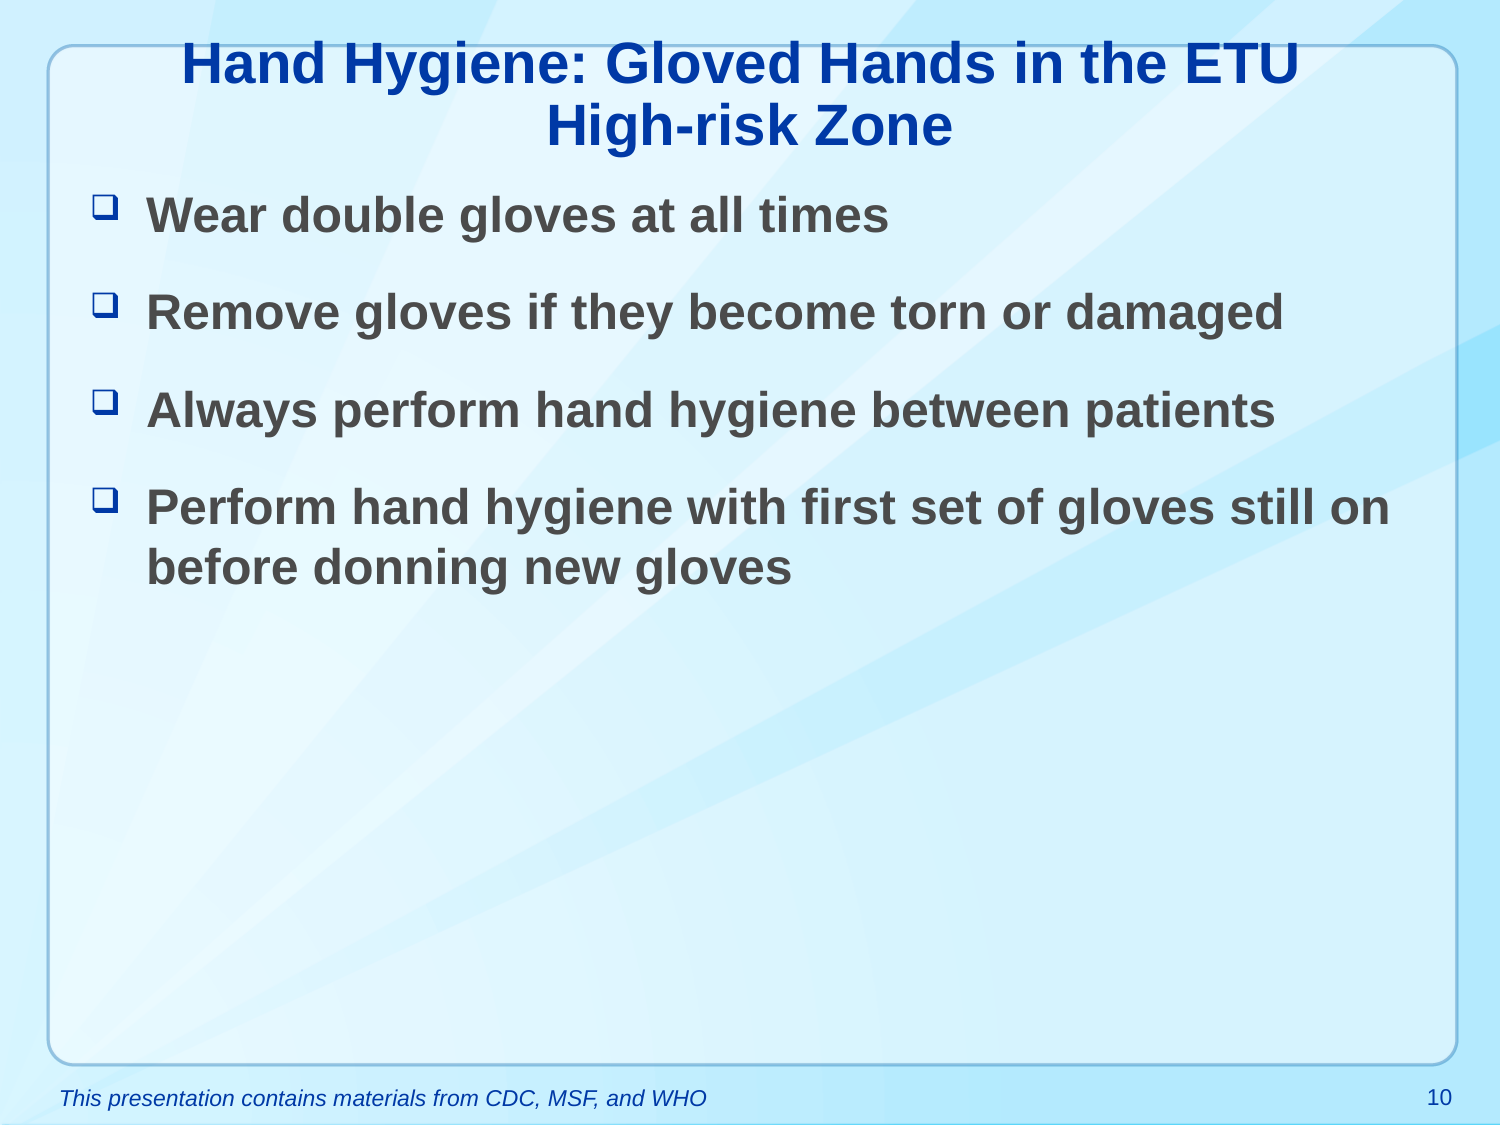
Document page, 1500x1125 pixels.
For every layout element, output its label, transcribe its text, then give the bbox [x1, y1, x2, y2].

picture [0, 0, 1500, 1125]
list Wear double gloves at all times Remove gloves if they become torn or damaged Always perform hand hygiene between patients Perform hand hygiene with first set of gloves still on before donning new gloves [75, 174, 1425, 1075]
title Hand Hygiene: Gloved Hands in the ETU High-risk Zone [75, 24, 1425, 130]
